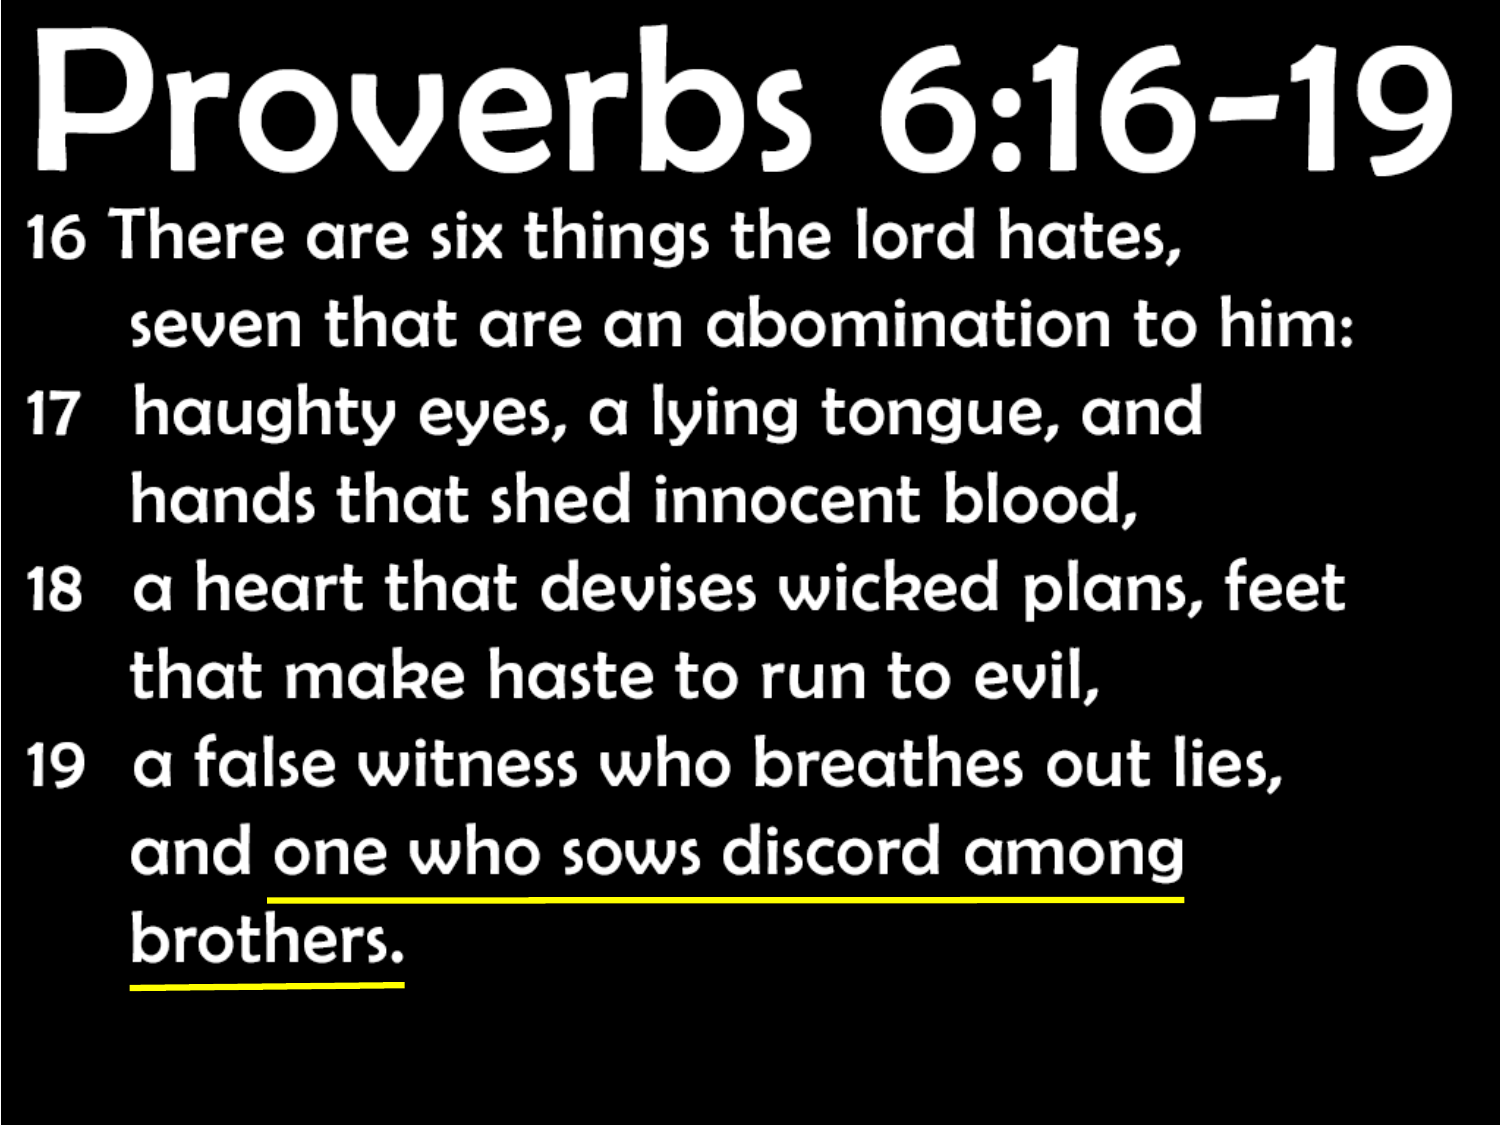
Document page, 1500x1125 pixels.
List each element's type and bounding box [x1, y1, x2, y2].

picture [1, 0, 1500, 1125]
text_box [129, 985, 405, 989]
